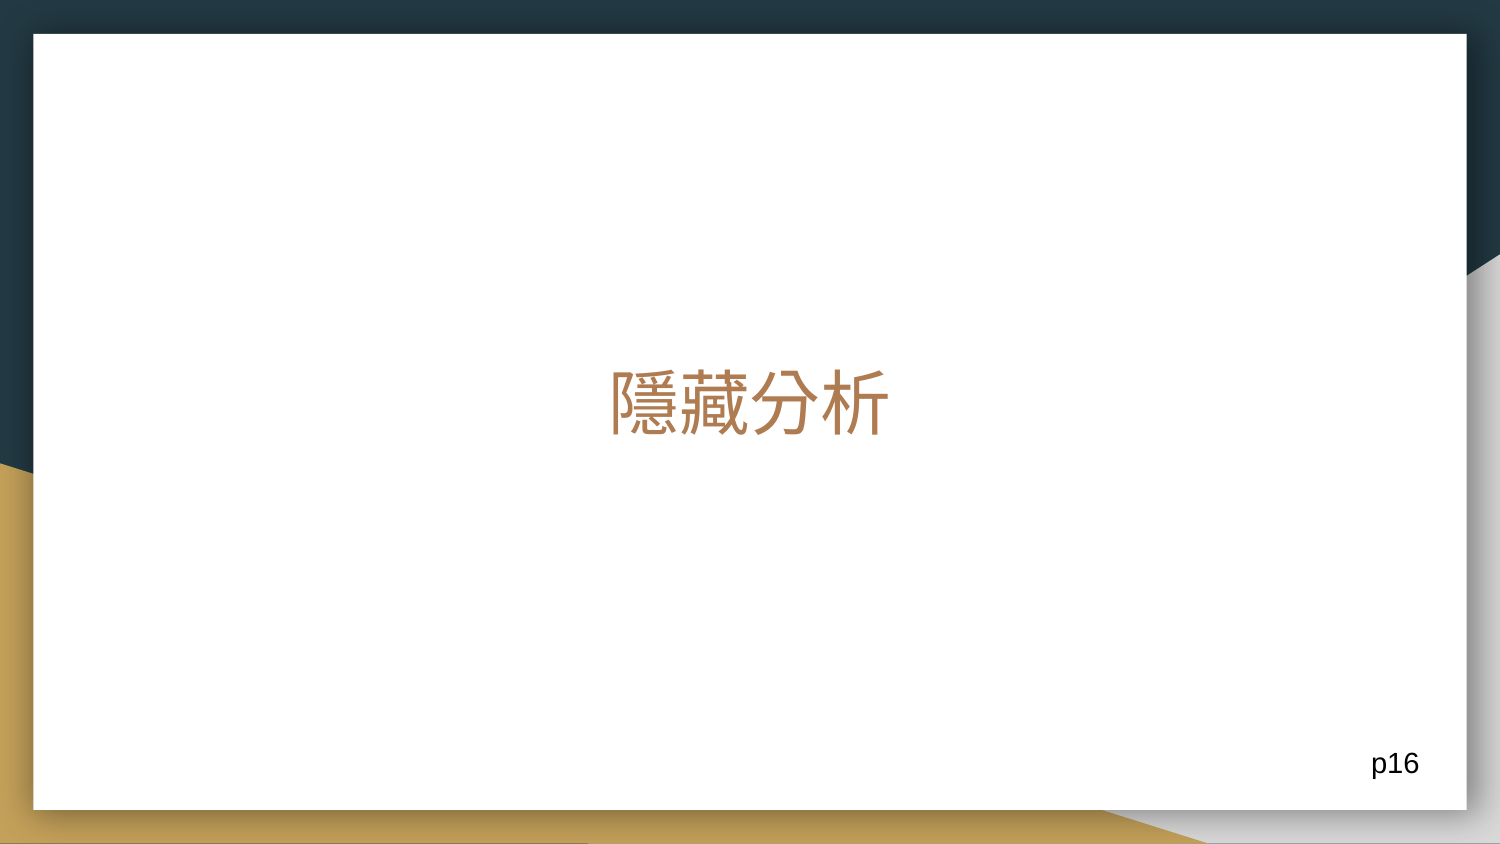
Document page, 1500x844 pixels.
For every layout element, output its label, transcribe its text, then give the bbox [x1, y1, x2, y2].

title 隱藏分析 [134, 343, 1366, 501]
text_box p16 [1356, 736, 1450, 787]
